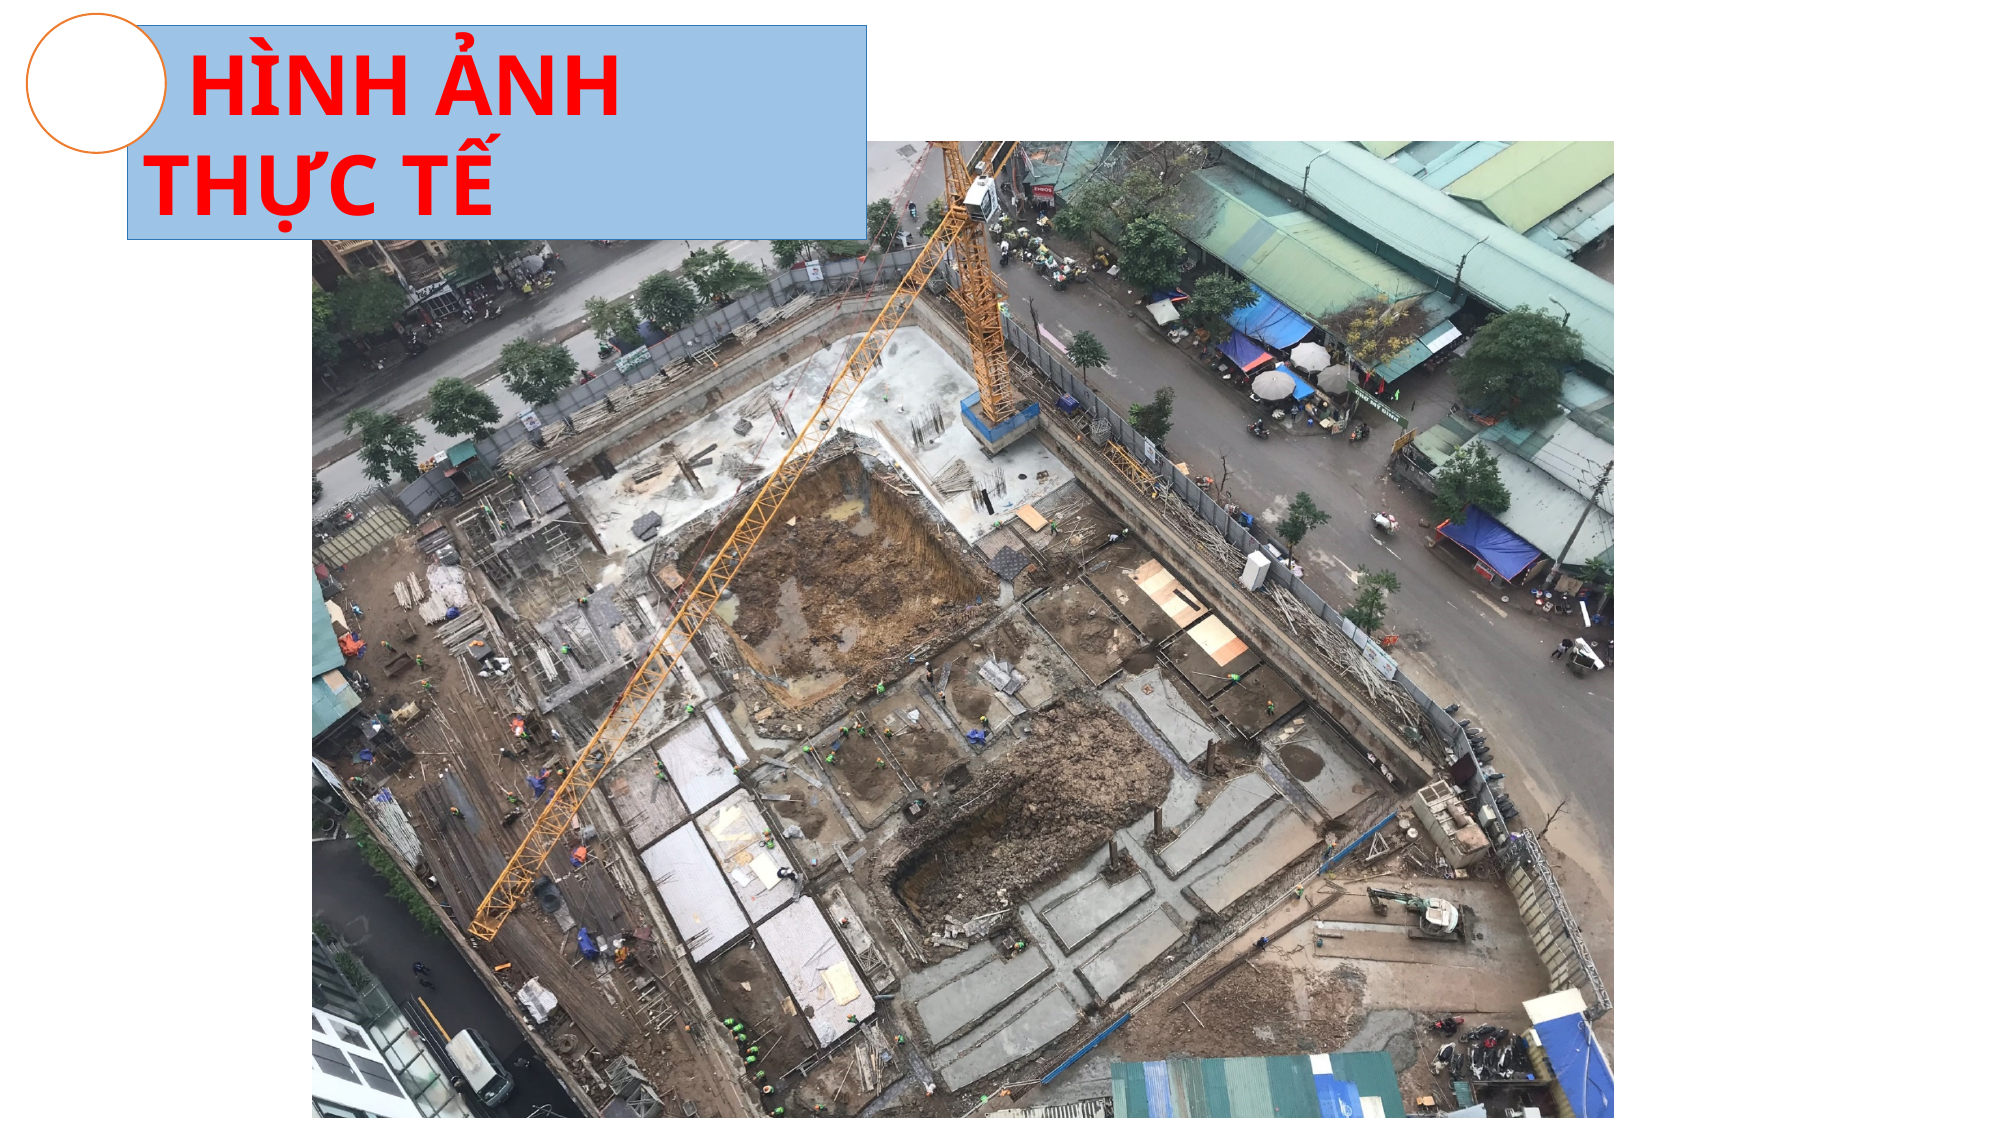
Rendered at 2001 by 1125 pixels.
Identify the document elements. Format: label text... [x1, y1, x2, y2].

picture [312, 141, 1614, 1118]
text_box [25, 12, 167, 154]
text_box HÌNH ẢNH THỰC TẾ [127, 25, 867, 240]
